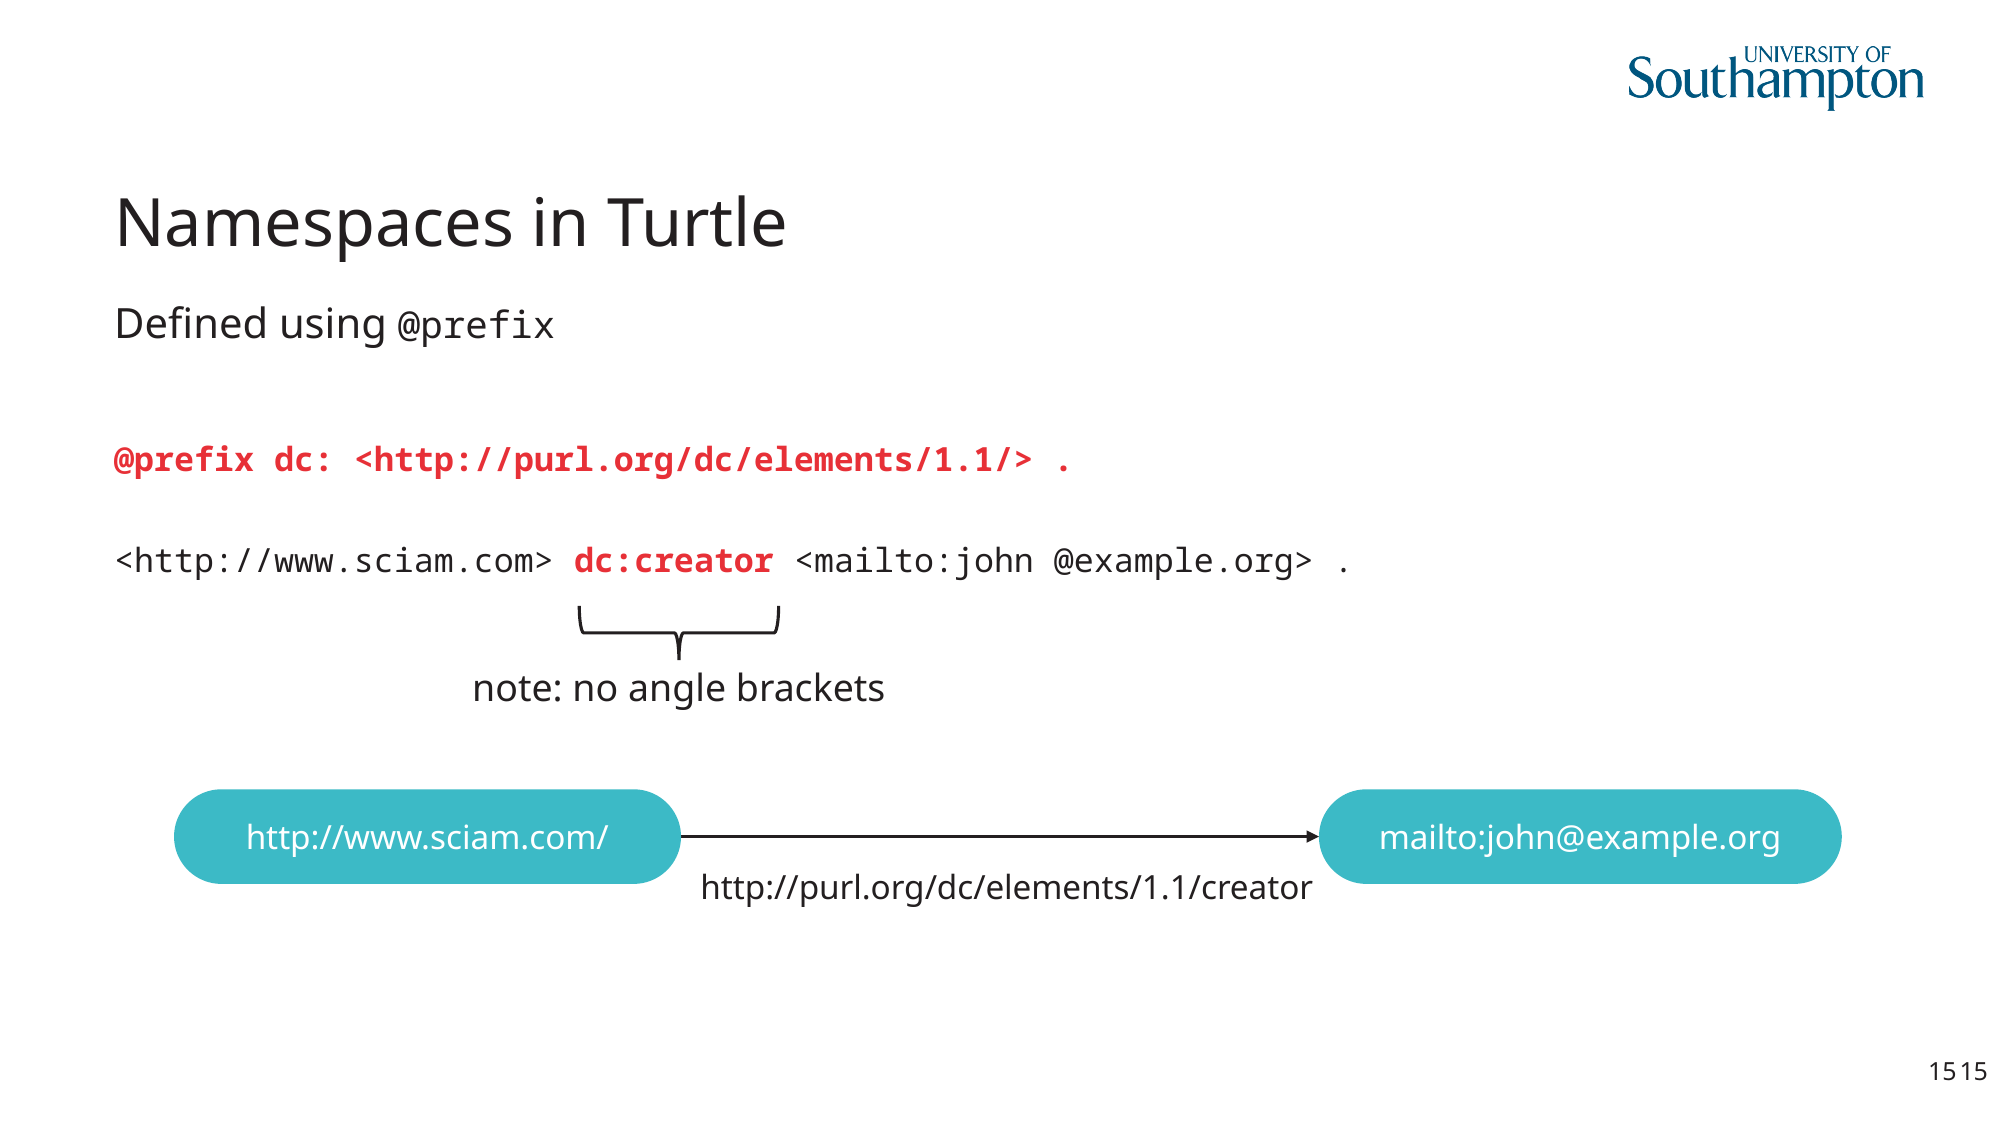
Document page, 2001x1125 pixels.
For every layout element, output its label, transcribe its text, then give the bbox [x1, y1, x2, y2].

text_box http://www.sciam.com/ [174, 789, 682, 884]
picture [1629, 46, 1924, 111]
text_box mailto:john@example.org [1318, 789, 1842, 884]
text_box http://purl.org/dc/elements/1.1/creator [685, 859, 1338, 914]
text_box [447, 605, 911, 718]
slide_number 15 [1929, 1046, 2000, 1094]
picture [1869, 48, 1877, 60]
picture [1629, 71, 1648, 95]
title Namespaces in Turtle [102, 113, 1898, 268]
list Defined using @prefix @prefix dc: <http://purl.org/dc/elements/1.1/> . <http://www.sciam.com> dc:creator <mailto:john @example.org> . [102, 290, 1898, 646]
